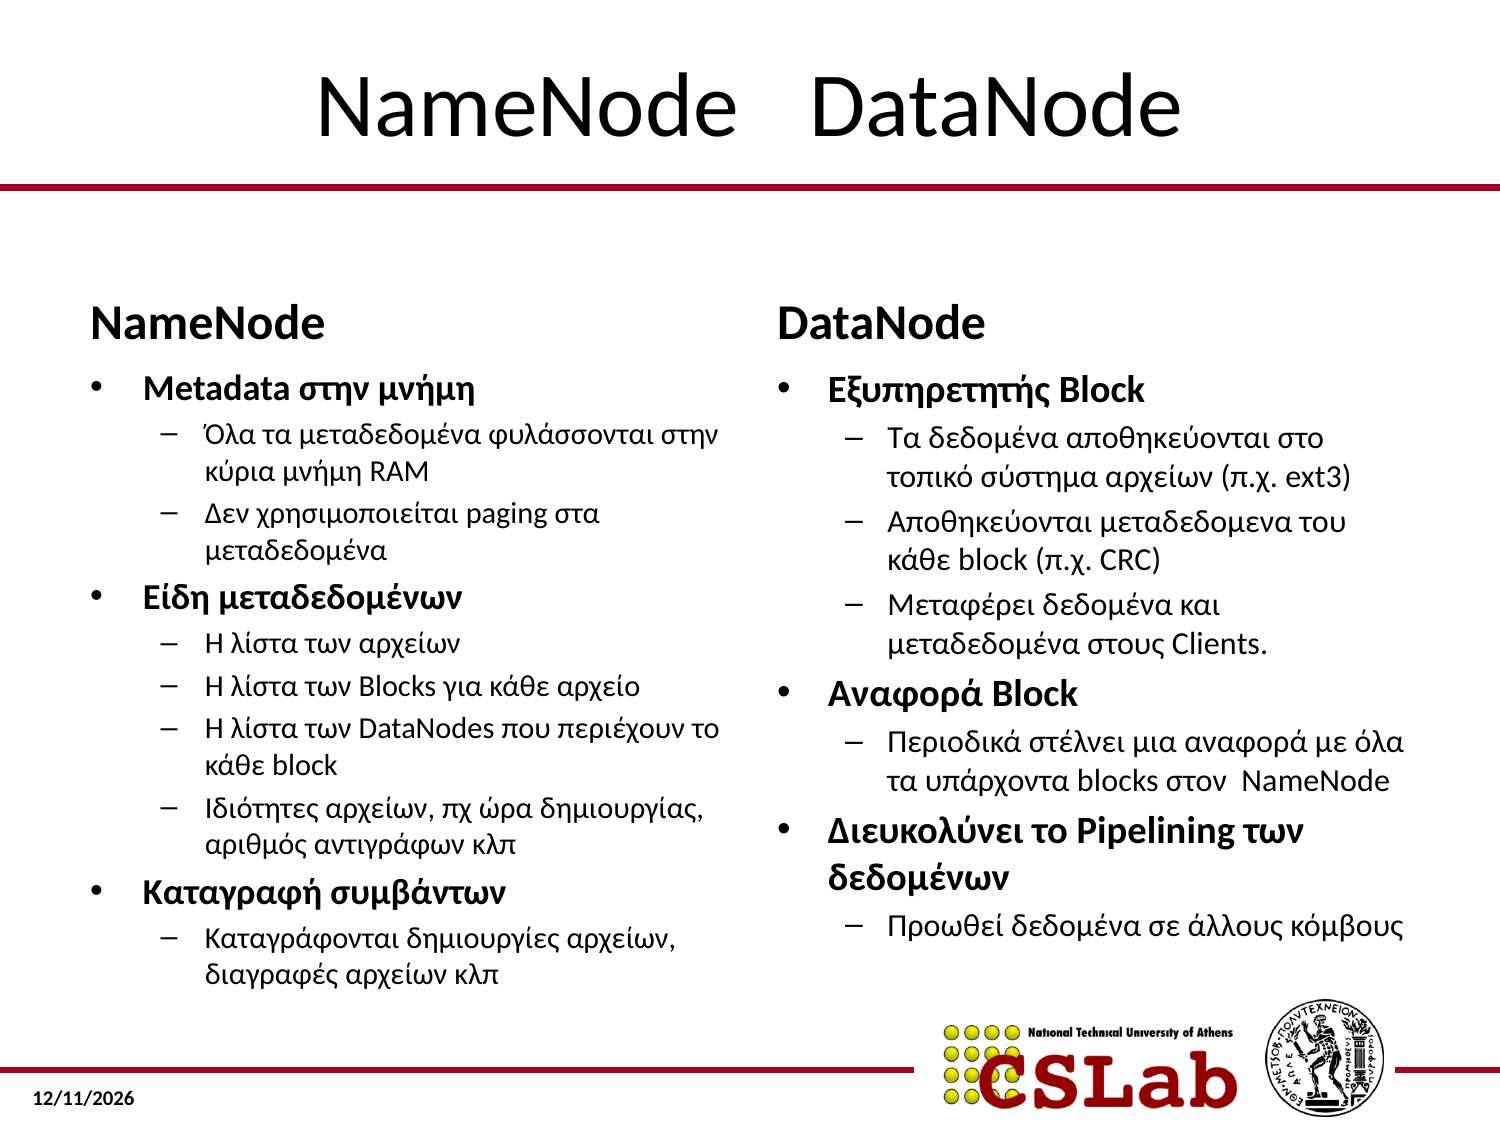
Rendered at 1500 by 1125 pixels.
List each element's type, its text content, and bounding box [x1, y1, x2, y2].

list Metadata στην μνήμη Όλα τα μεταδεδομένα φυλάσσονται στην κύρια μνήμη RAM Δεν χρησιμοποιείται paging στα μεταδεδομένα Είδη μεταδεδομένων Η λίστα των αρχείων Η λίστα των Blocks για κάθε αρχείο Η λίστα των DataNodes που περιέχουν το κάθε block Ιδιότητες αρχείων, πχ ώρα δημιουργίας, αριθμός αντιγράφων κλπ Καταγραφή συμβάντων Καταγράφονται δημιουργίες αρχείων, διαγραφές αρχείων κλπ [74, 356, 738, 1006]
title NameNode - DataNode [74, 0, 1426, 200]
picture [937, 1022, 1243, 1118]
list Εξυπηρετητής Block Τα δεδομένα αποθηκεύονται στο τοπικό σύστημα αρχείων (π.χ. ext3) Αποθηκεύονται μεταδεδομενα του κάθε block (π.χ. CRC) Μεταφέρει δεδομένα και μεταδεδομένα στους Clients. Αναφορά Block Περιοδικά στέλνει μια αναφορά με όλα τα υπάρχοντα blocks στον NameNode Διευκολύνει το Pipelining των δεδομένων Προωθεί δεδομένα σε άλλους κόμβους [761, 356, 1426, 1006]
picture [1265, 1006, 1384, 1117]
list DataNode [761, 251, 1426, 356]
list NameNode [74, 251, 738, 356]
